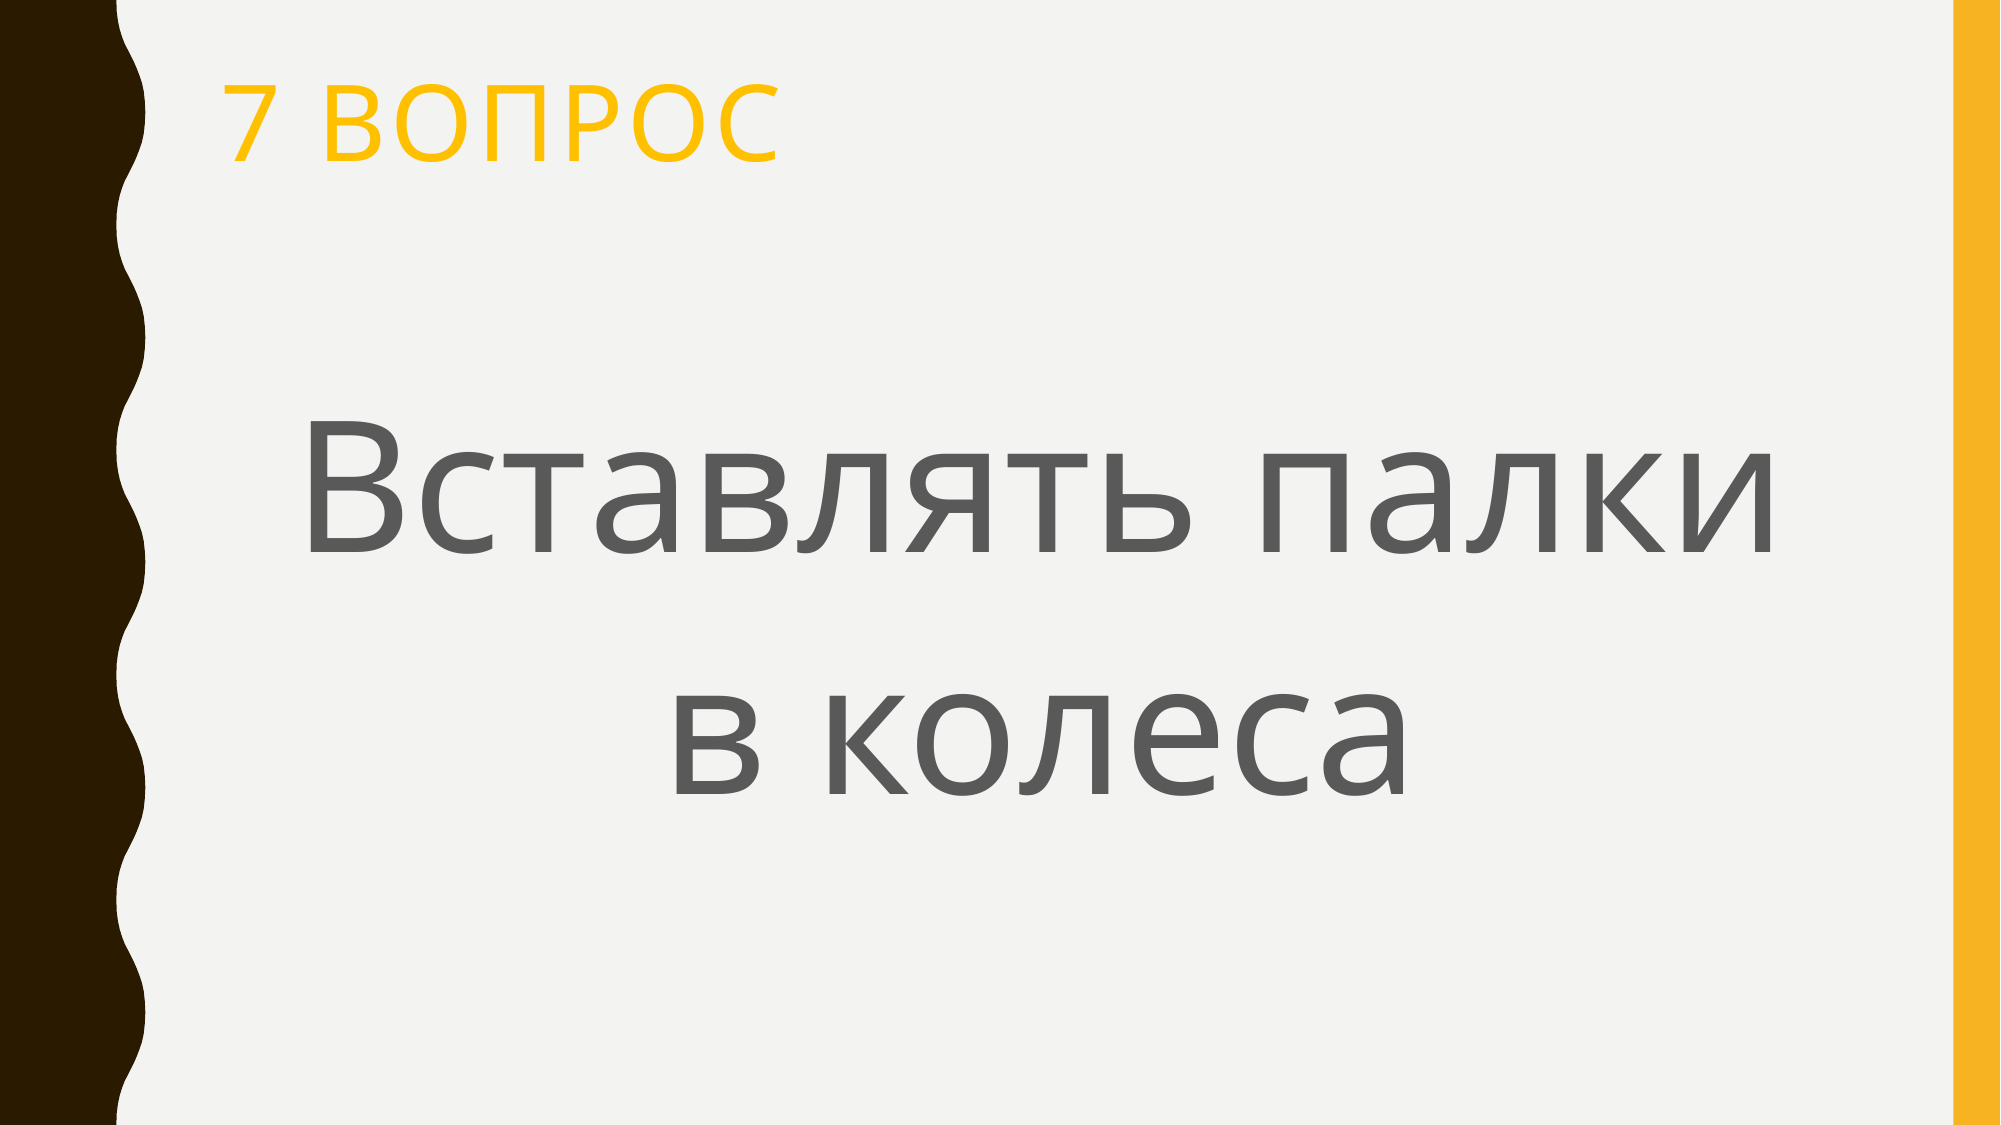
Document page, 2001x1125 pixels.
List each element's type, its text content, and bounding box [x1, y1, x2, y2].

list Вставлять палки в колеса [205, 339, 1875, 930]
title 7 вопрос [205, 62, 1875, 308]
